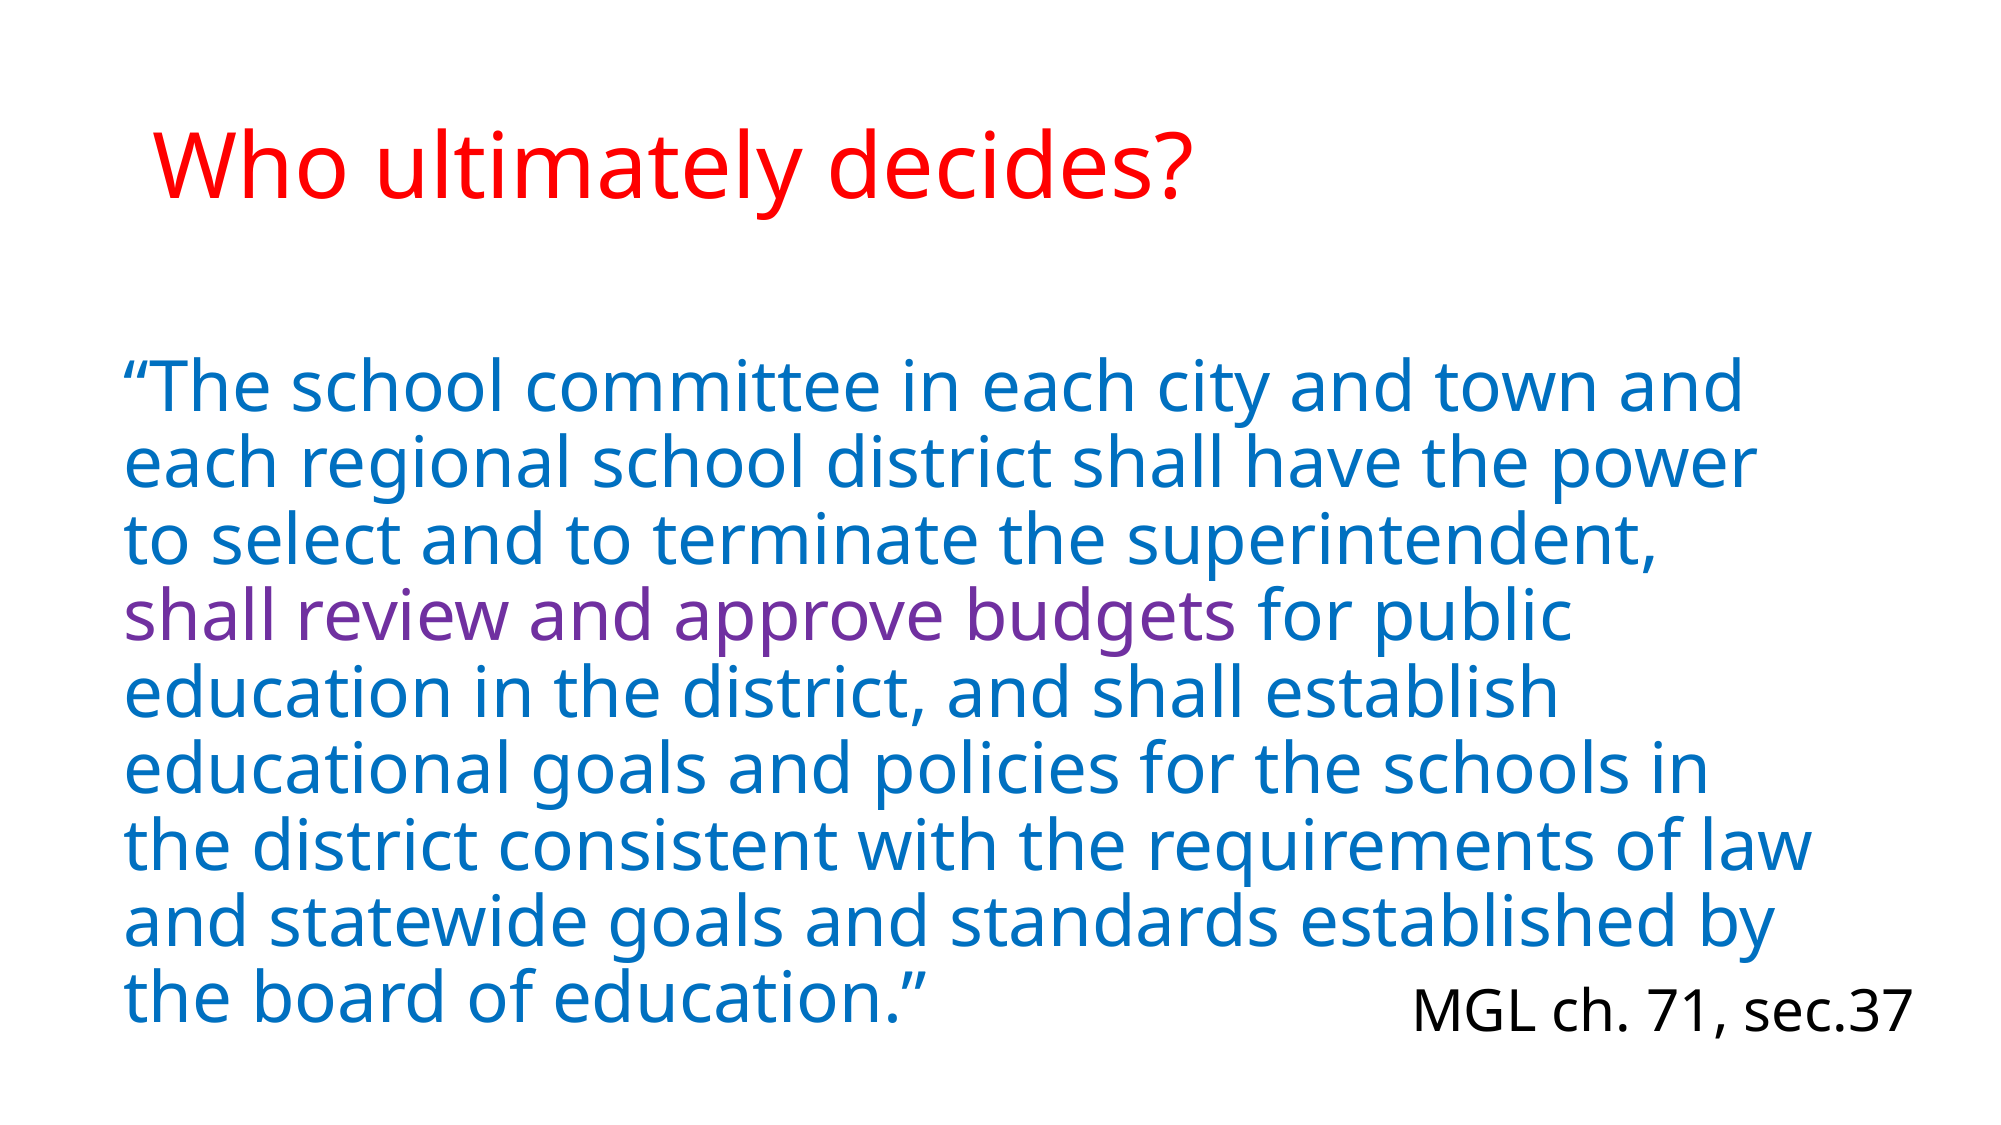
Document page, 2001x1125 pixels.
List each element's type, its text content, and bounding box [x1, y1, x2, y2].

text_box MGL ch. 71, sec.37 [1396, 965, 1944, 1051]
title Who ultimately decides? [137, 59, 1863, 278]
list “The school committee in each city and town and each regional school district shall have the power to select and to terminate the superintendent, shall review and approve budgets for public education in the district, and shall establish educational goals and policies for the schools in the district consistent with the requirements of law and statewide goals and standards established by the board of education.” [108, 229, 1840, 1066]
